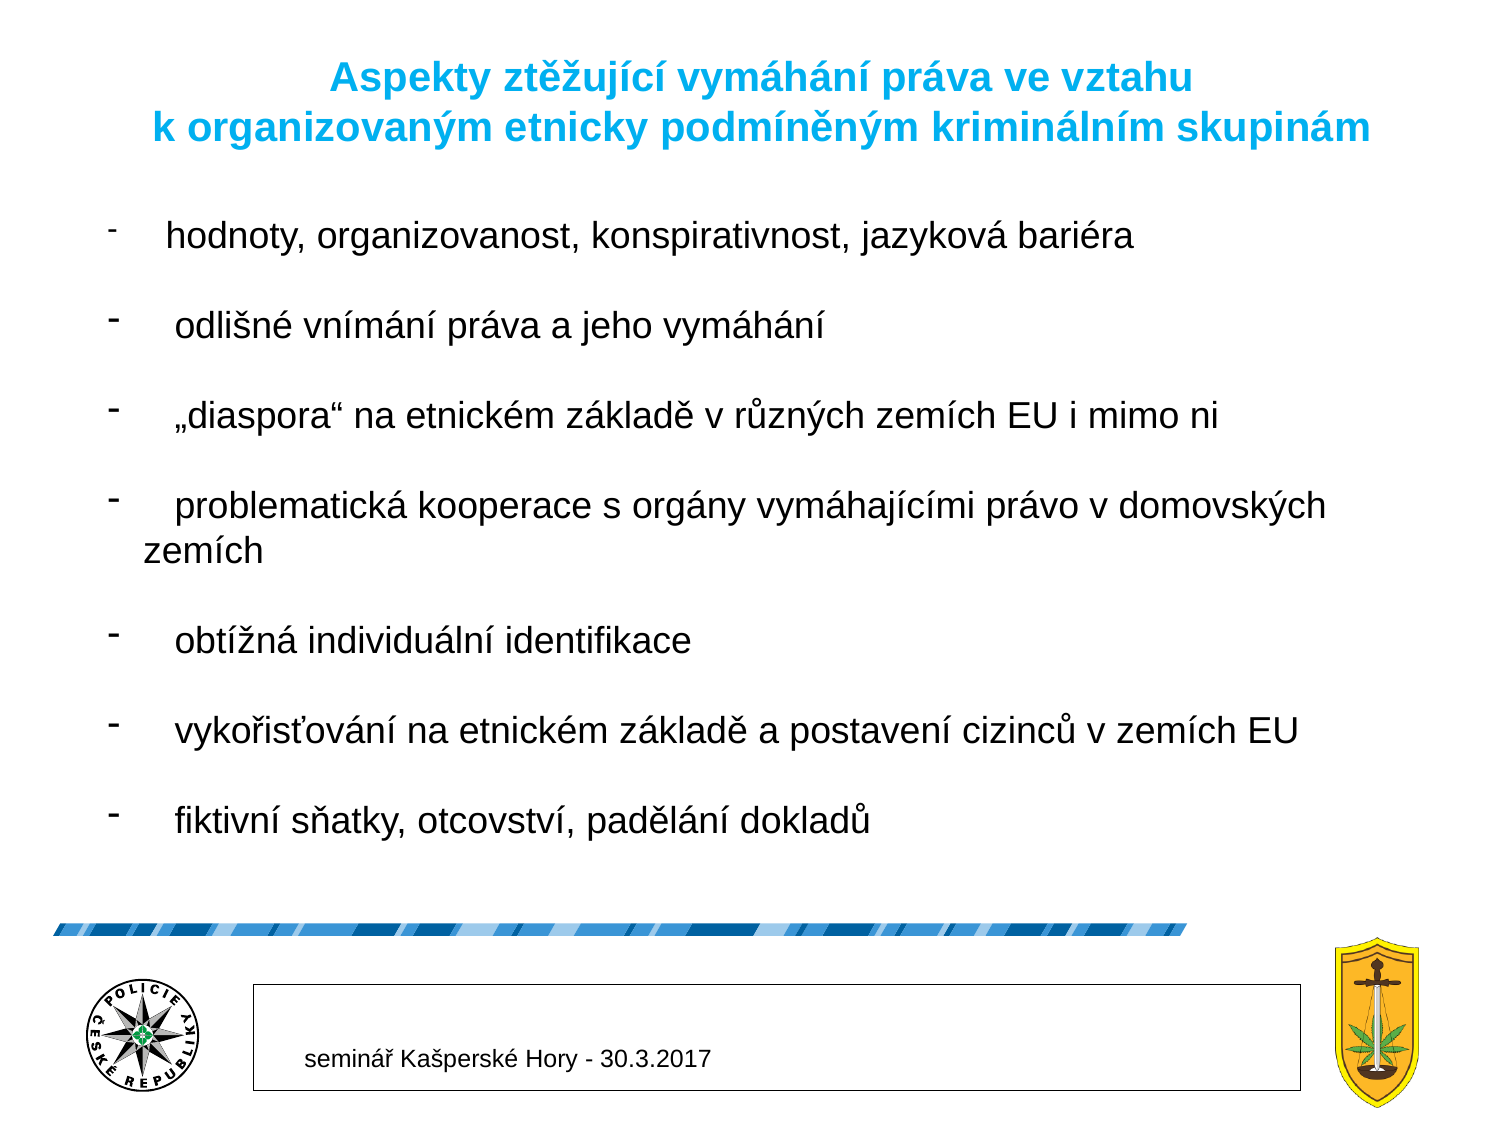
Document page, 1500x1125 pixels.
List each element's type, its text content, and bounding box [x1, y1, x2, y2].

text_box Aspekty ztěžující vymáhání práva ve vztahu k organizovaným etnicky podmíněným kriminálním skupinám [88, 42, 1447, 158]
footer seminář Kašperské Hory - 30.3.2017 [289, 1034, 1058, 1066]
text_box hodnoty, organizovanost, konspirativnost, jazyková bariéra odlišné vnímání práva a jeho vymáhání „diaspora“ na etnickém základě v různých zemích EU i mimo ni problematická kooperace s orgány vymáhajícími právo v domovských zemích obtížná individuální identifikace vykořisťování na etnickém základě a postavení cizinců v zemích EU fiktivní sňatky, otcovství, padělání dokladů [93, 203, 1453, 1023]
picture [1335, 1023, 1419, 1108]
